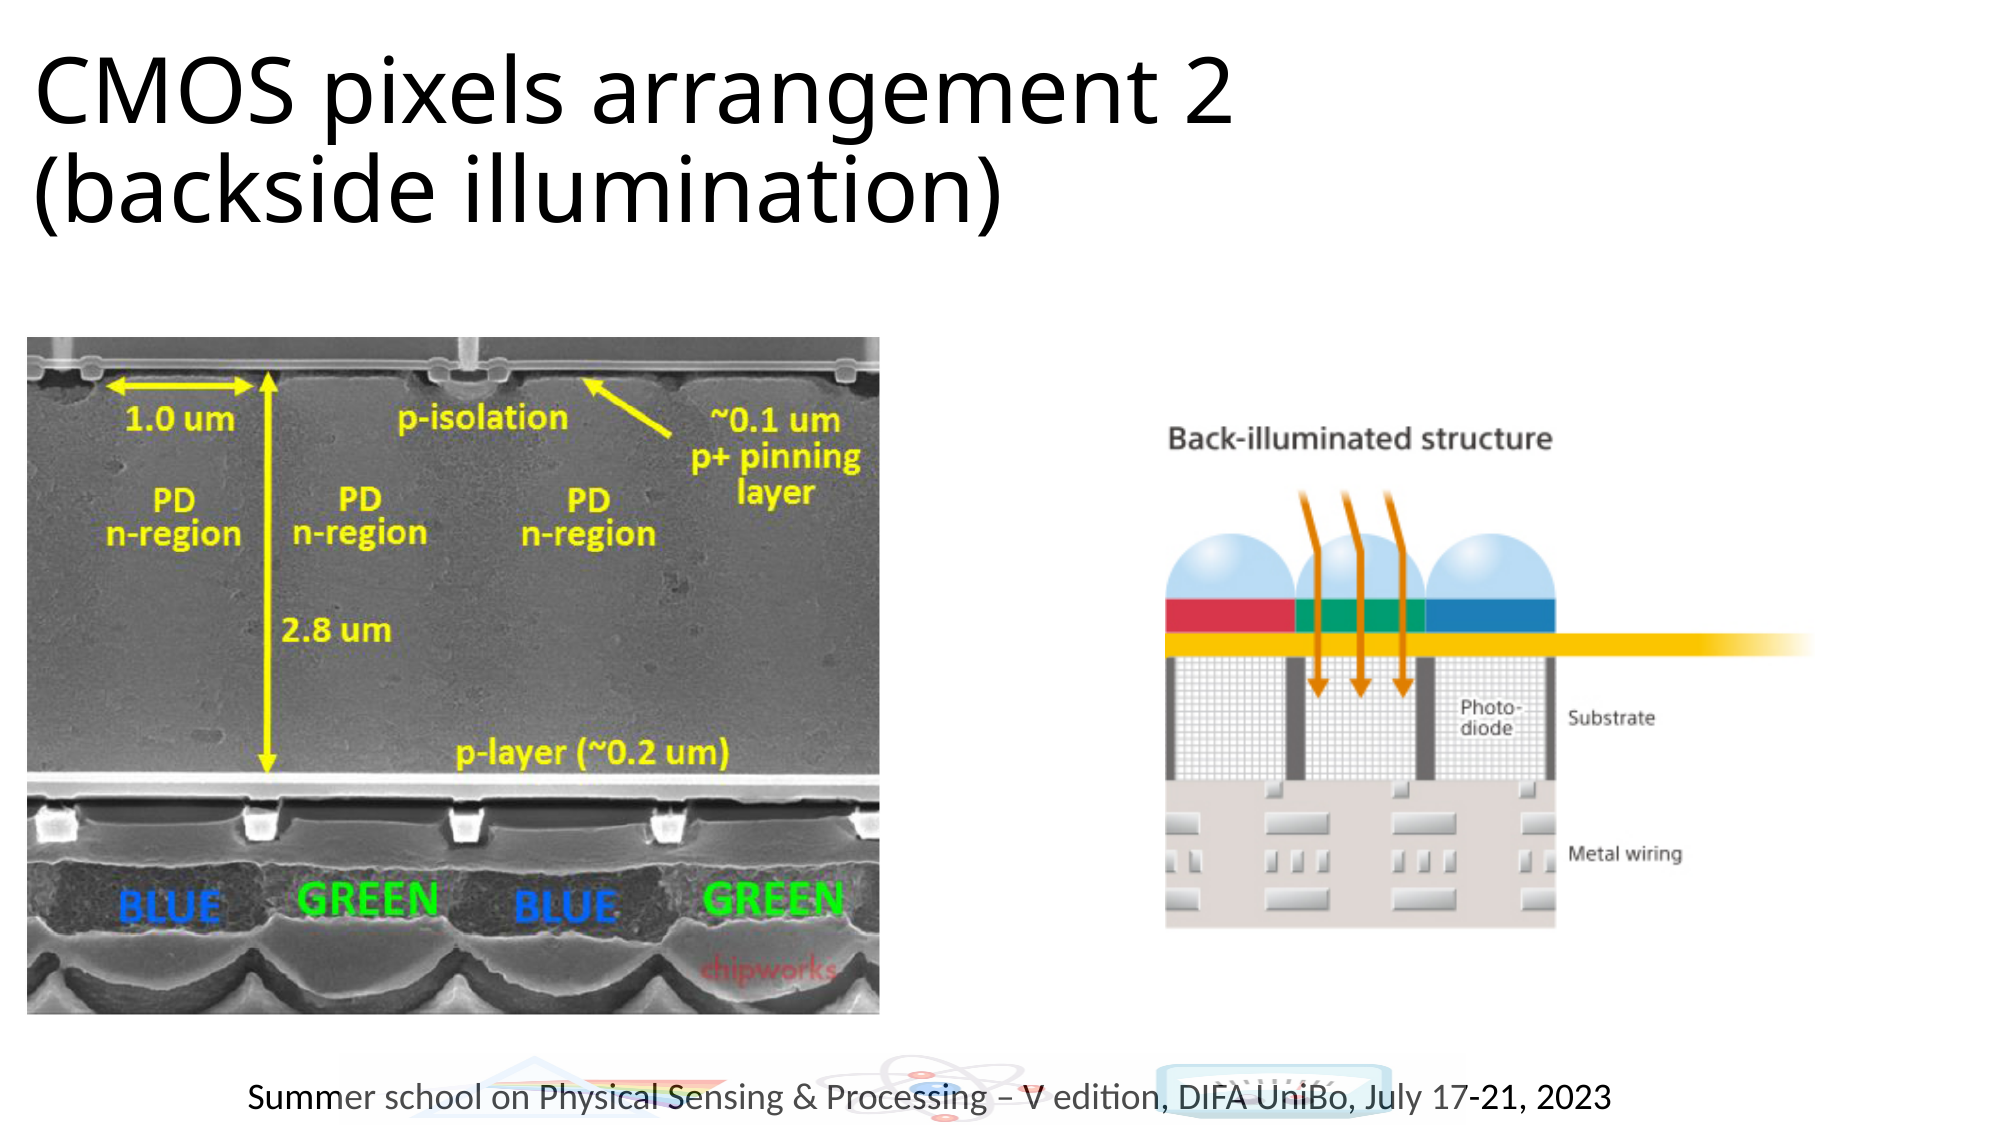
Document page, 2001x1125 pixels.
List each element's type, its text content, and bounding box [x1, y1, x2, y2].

picture [339, 1053, 1466, 1125]
picture [18, 332, 888, 1026]
picture [1165, 425, 1815, 933]
title CMOS pixels arrangement 2 (backside illumination) [19, 34, 1356, 253]
